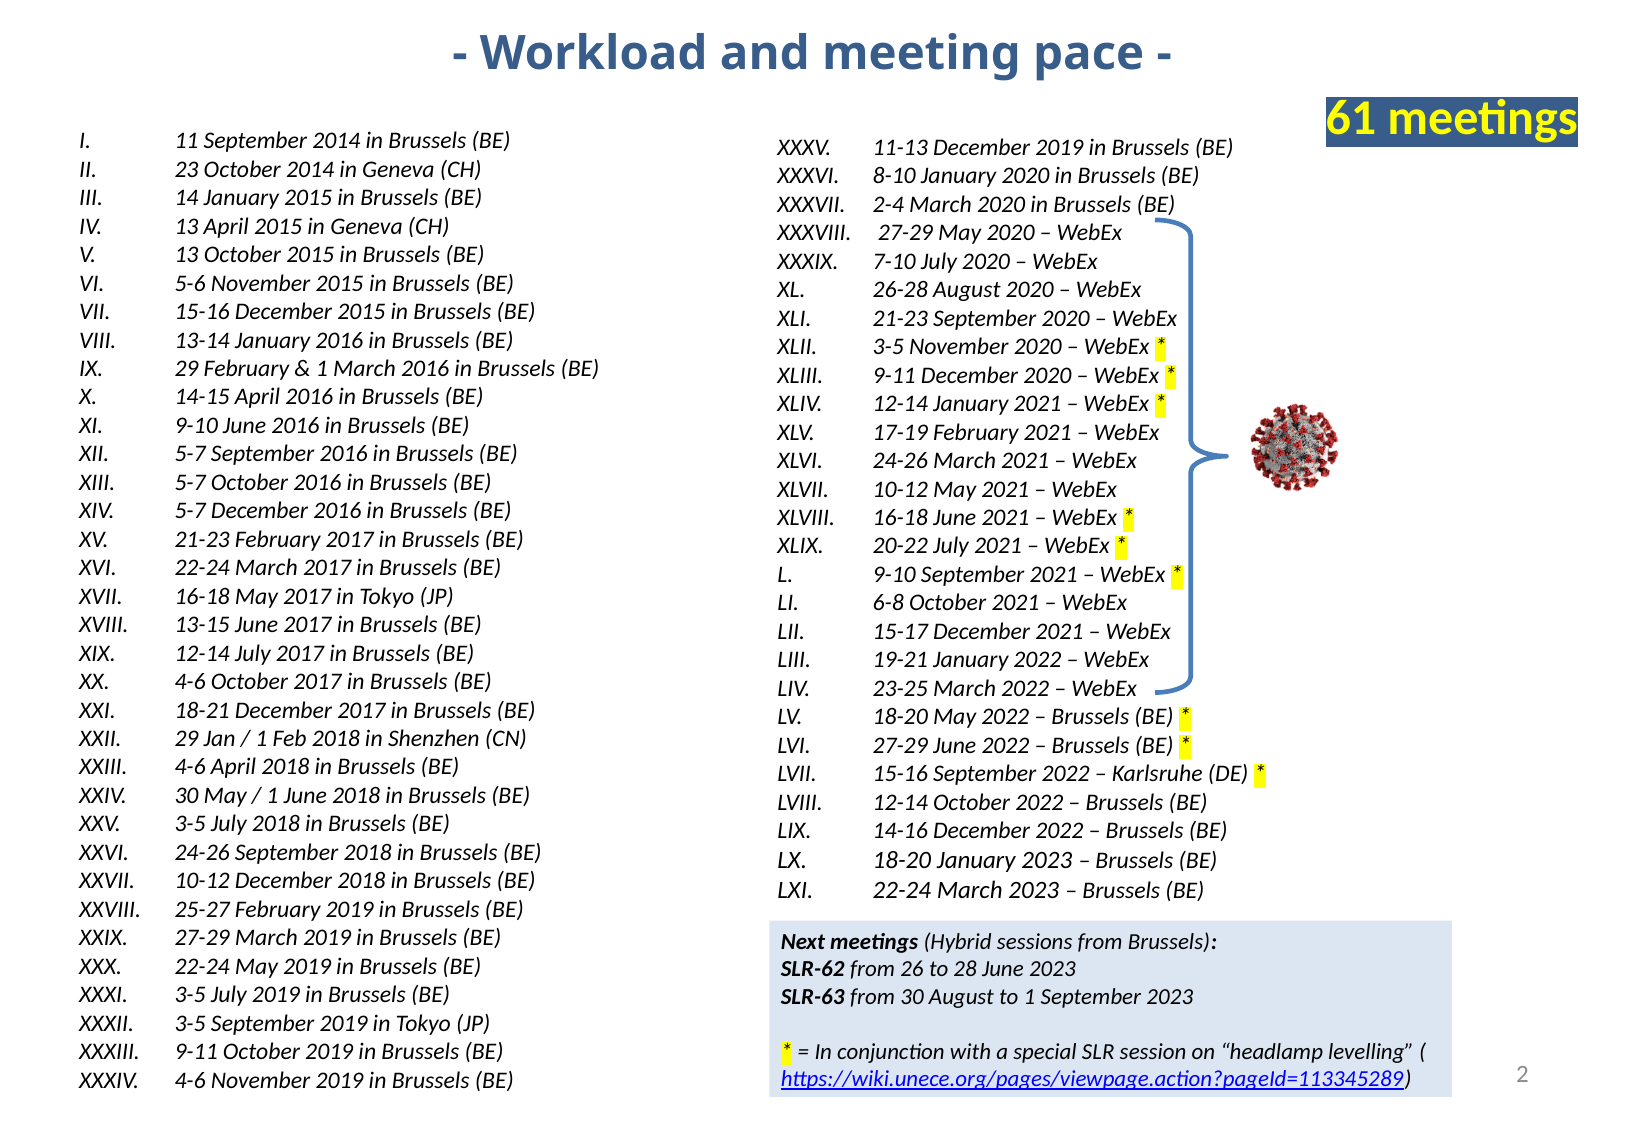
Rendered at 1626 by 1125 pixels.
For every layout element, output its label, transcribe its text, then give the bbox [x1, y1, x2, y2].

text_box [1154, 219, 1228, 694]
text_box Next meetings (Hybrid sessions from Brussels): SLR-62 from 26 to 28 June 2023 SLR-63 from 30 August to 1 September 2023 * = In conjunction with a special SLR session on “headlamp levelling” (https://wiki.unece.org/pages/viewpage.action?pageId=113345289) [769, 920, 1452, 1097]
text_box - Workload and meeting pace - [36, 15, 1589, 87]
text_box 61 meetings [1310, 76, 1593, 152]
picture [1249, 402, 1339, 492]
text_box 11 September 2014 in Brussels (BE) 23 October 2014 in Geneva (CH) 14 January 2015 in Brussels (BE) 13 April 2015 in Geneva (CH) 13 October 2015 in Brussels (BE) 5-6 November 2015 in Brussels (BE) 15-16 December 2015 in Brussels (BE) 13-14 January 2016 in Brussels (BE) 29 February & 1 March 2016 in Brussels (BE) 14-15 April 2016 in Brussels (BE) 9-10 June 2016 in Brussels (BE) 5-7 September 2016 in Brussels (BE) 5-7 October 2016 in Brussels (BE) 5-7 December 2016 in Brussels (BE) 21-23 February 2017 in Brussels (BE) 22-24 March 2017 in Brussels (BE) 16-18 May 2017 in Tokyo (JP) 13-15 June 2017 in Brussels (BE) 12-14 July 2017 in Brussels (BE) 4-6 October 2017 in Brussels (BE) 18-21 December 2017 in Brussels (BE) 29 Jan / 1 Feb 2018 in Shenzhen (CN) 4-6 April 2018 in Brussels (BE) 30 May / 1 June 2018 in Brussels (BE) 3-5 July 2018 in Brussels (BE) 24-26 September 2018 in Brussels (BE) 10-12 December 2018 in Brussels (BE) 25-27 February 2019 in Brussels (BE) 27-29 March 2019 in Brussels (BE) 22-24 May 2019 in Brussels (BE) 3-5 July 2019 in Brussels (BE) 3-5 September 2019 in Tokyo (JP) 9-11 October 2019 in Brussels (BE) 4-6 November 2019 in Brussels (BE) [20, 87, 718, 1099]
text_box 11-13 December 2019 in Brussels (BE) 8-10 January 2020 in Brussels (BE) 2-4 March 2020 in Brussels (BE) 27-29 May 2020 – WebEx 7-10 July 2020 – WebEx 26-28 August 2020 – WebEx 21-23 September 2020 – WebEx 3-5 November 2020 – WebEx * 9-11 December 2020 – WebEx * 12-14 January 2021 – WebEx * 17-19 February 2021 – WebEx 24-26 March 2021 – WebEx 10-12 May 2021 – WebEx 16-18 June 2021 – WebEx * 20-22 July 2021 – WebEx * 9-10 September 2021 – WebEx * 6-8 October 2021 – WebEx 15-17 December 2021 – WebEx 19-21 January 2022 – WebEx 23-25 March 2022 – WebEx 18-20 May 2022 – Brussels (BE) * 27-29 June 2022 – Brussels (BE) * 15-16 September 2022 – Karlsruhe (DE) * 12-14 October 2022 – Brussels (BE) 14-16 December 2022 – Brussels (BE) 18-20 January 2023 – Brussels (BE) 22-24 March 2023 – Brussels (BE) [717, 125, 1378, 909]
slide_number 2 [1164, 1042, 1544, 1103]
